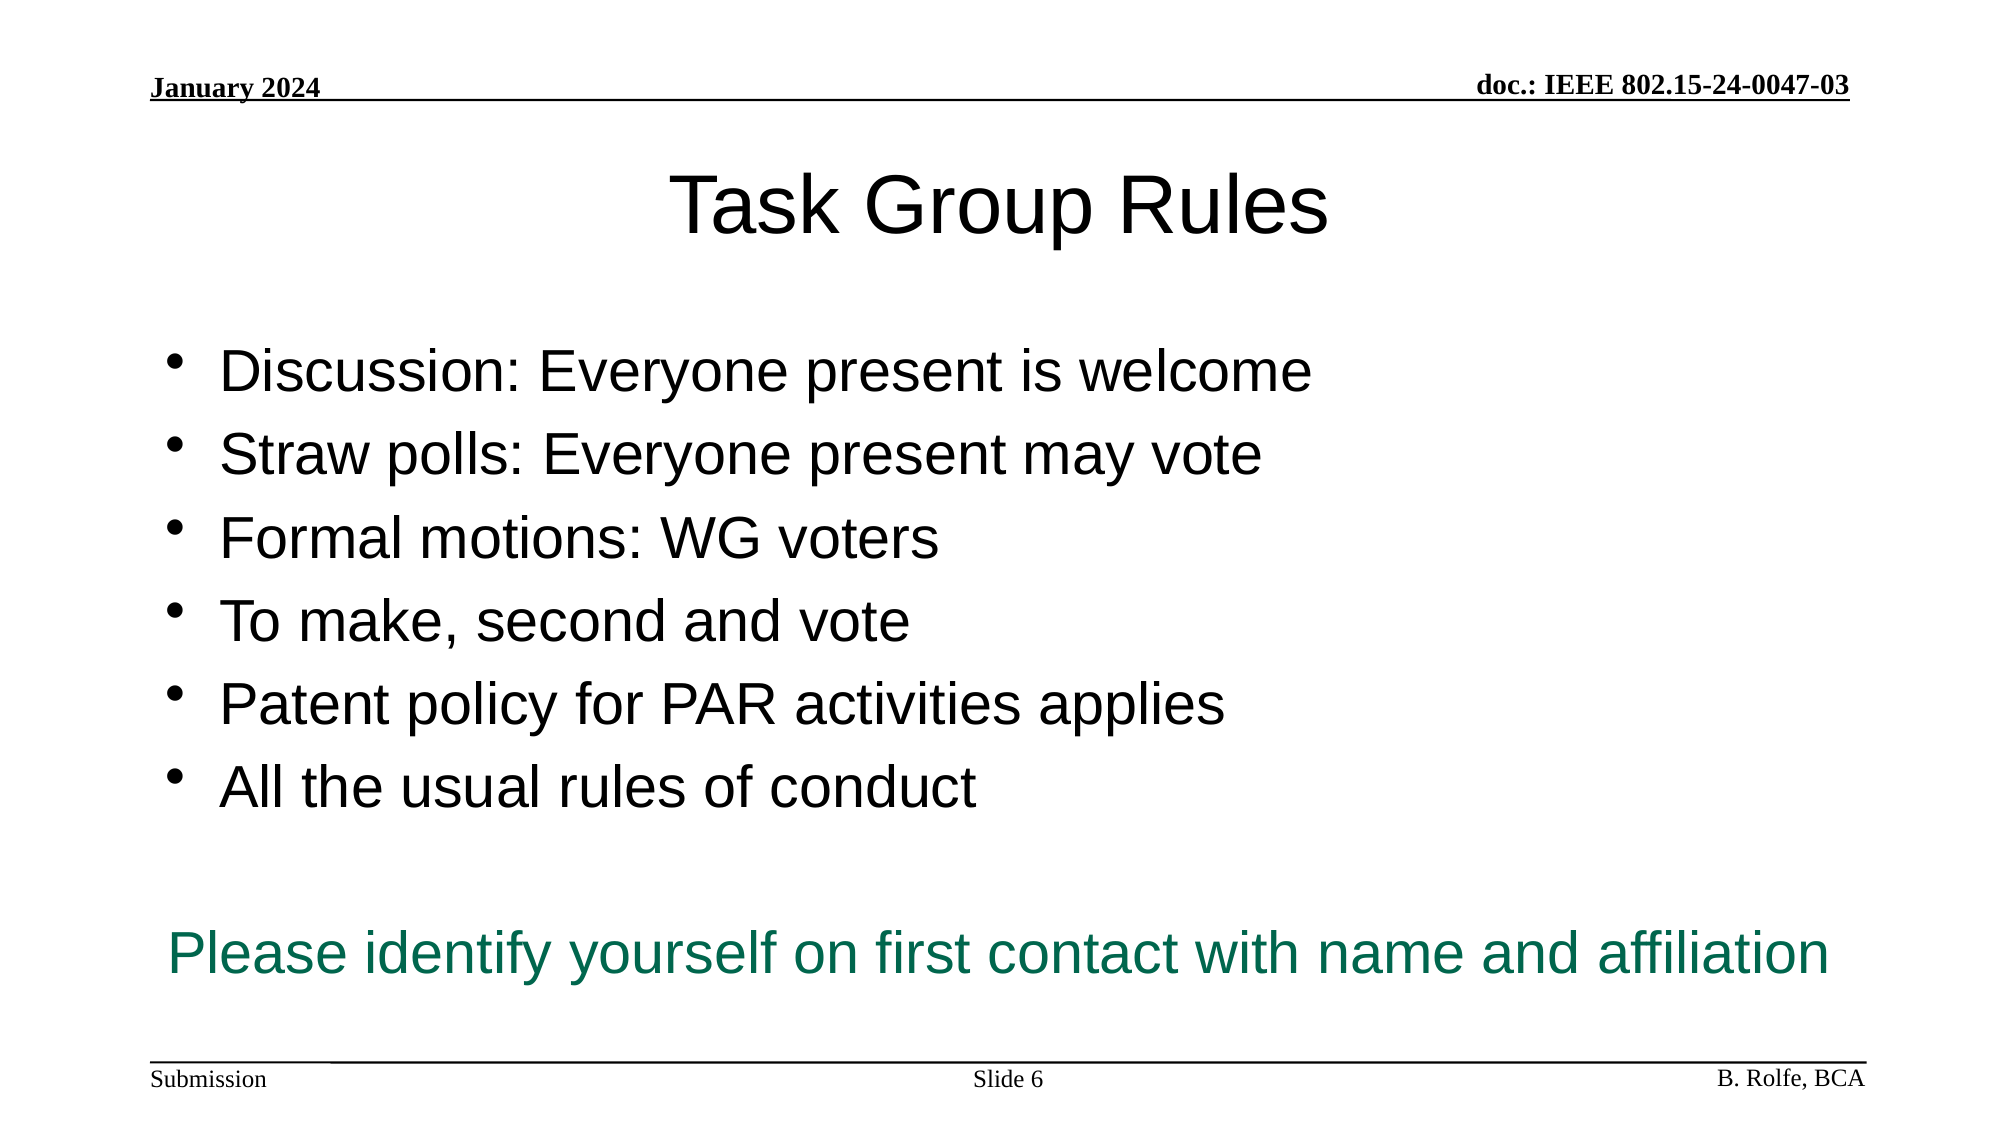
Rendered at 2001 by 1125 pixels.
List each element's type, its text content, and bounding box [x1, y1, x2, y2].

list Discussion: Everyone present is welcome Straw polls: Everyone present may vote Formal motions: WG voters To make, second and vote Patent policy for PAR activities applies All the usual rules of conduct Please identify yourself on first contact with name and affiliation [150, 324, 1850, 1000]
title Task Group Rules [150, 112, 1850, 288]
slide_number Slide 6 [964, 1062, 1053, 1093]
